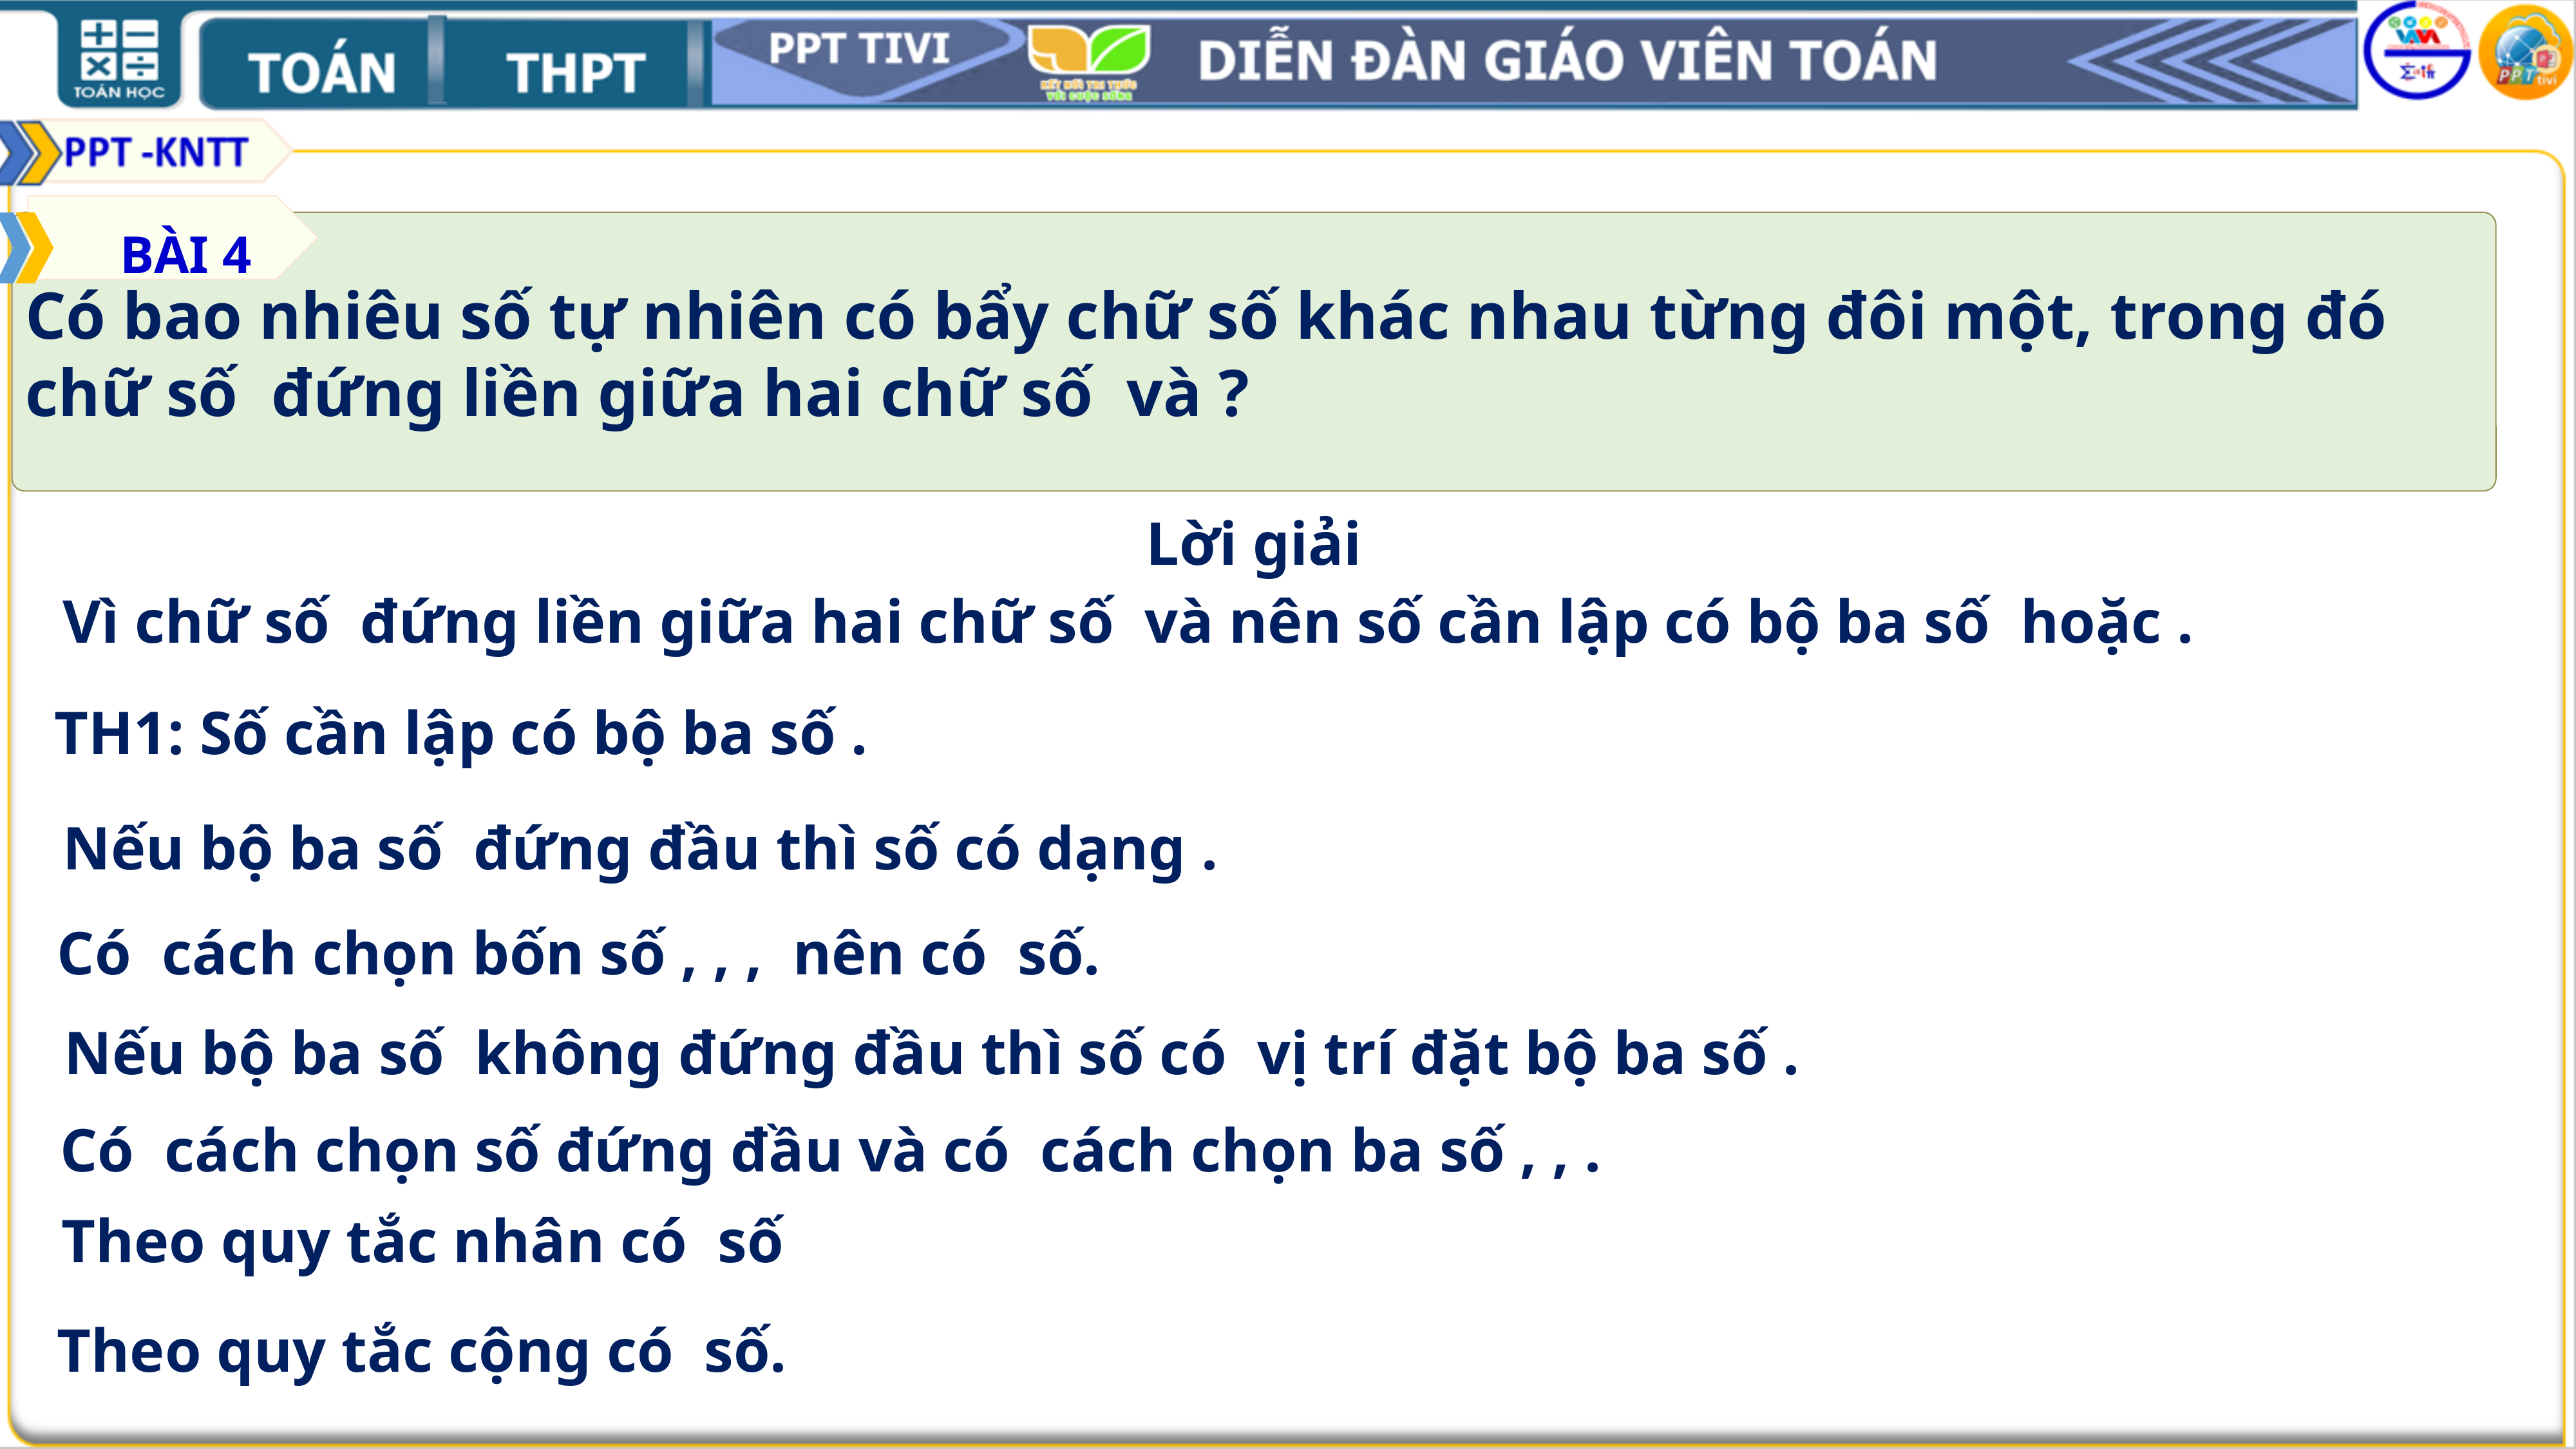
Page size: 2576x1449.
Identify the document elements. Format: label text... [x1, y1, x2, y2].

picture [0, 0, 2576, 1449]
text_box Lời giải [931, 491, 1577, 582]
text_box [0, 196, 2496, 491]
